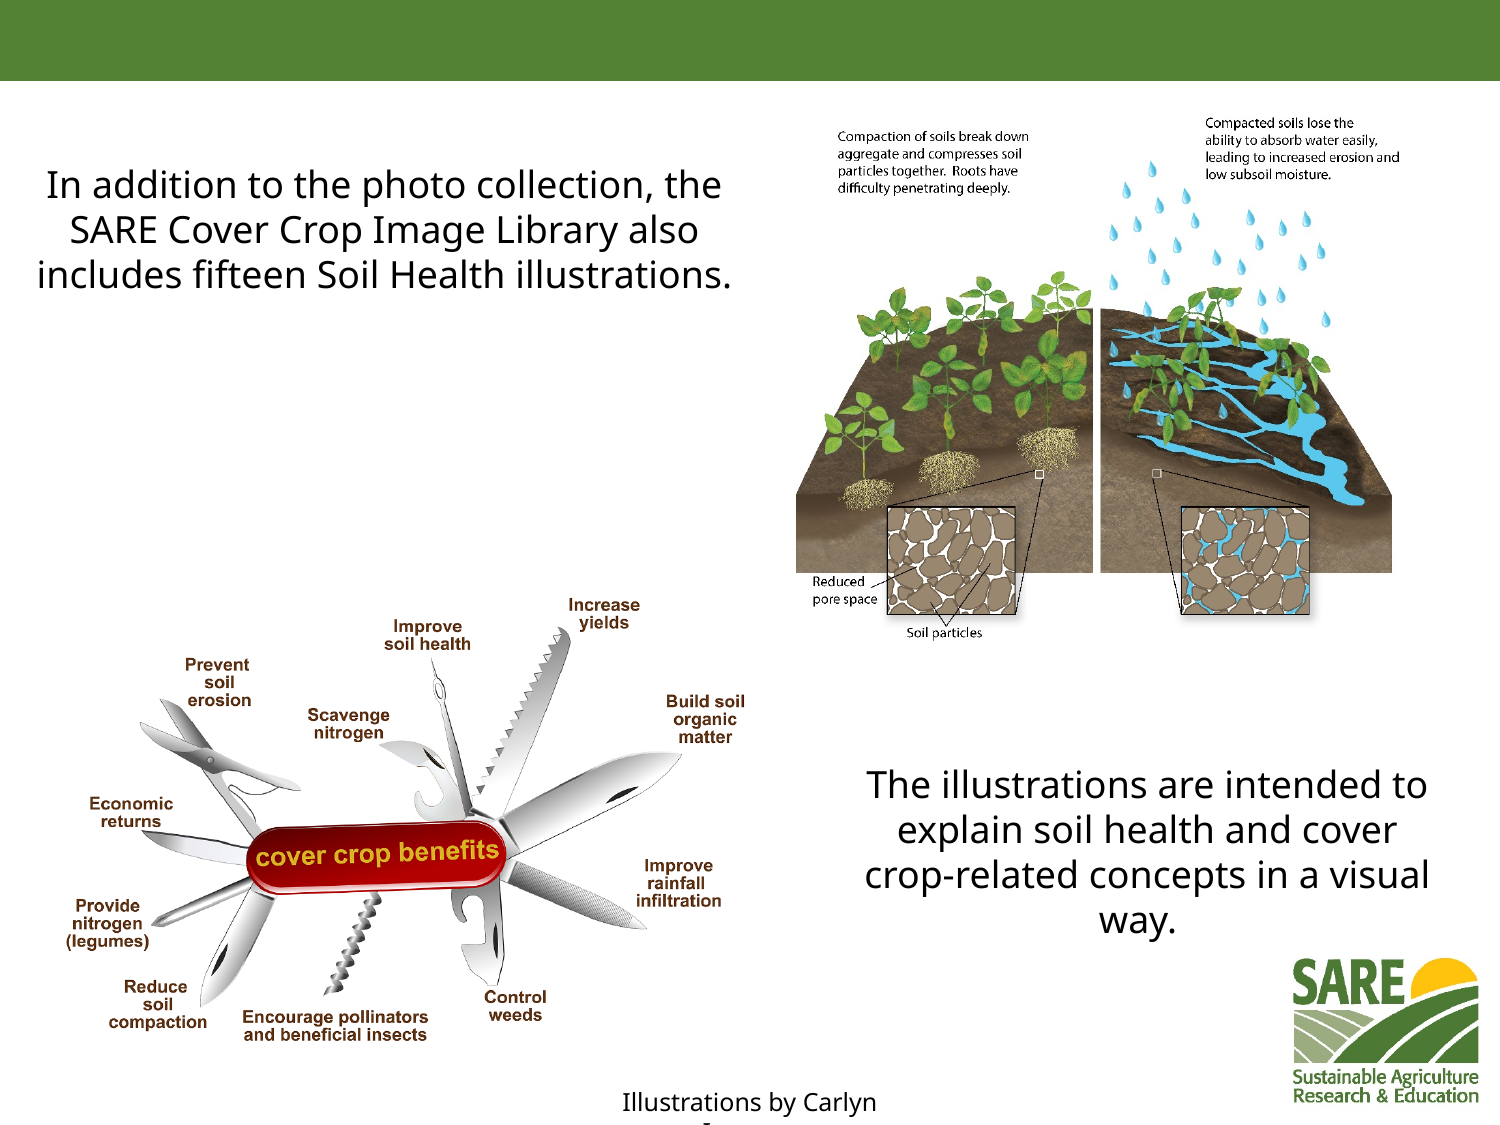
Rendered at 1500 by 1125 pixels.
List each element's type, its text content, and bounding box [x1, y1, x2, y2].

text_box In addition to the photo collection, the SARE Cover Crop Image Library also includes fifteen Soil Health illustrations. [17, 153, 674, 304]
text_box [0, 0, 1500, 82]
text_box Illustrations by Carlyn Iverson. [796, 1079, 939, 1125]
picture [1271, 936, 1500, 1125]
picture [0, 40, 1500, 1125]
text_box The illustrations are intended to explain soil health and cover crop-related concepts in a visual way. [837, 753, 1458, 949]
